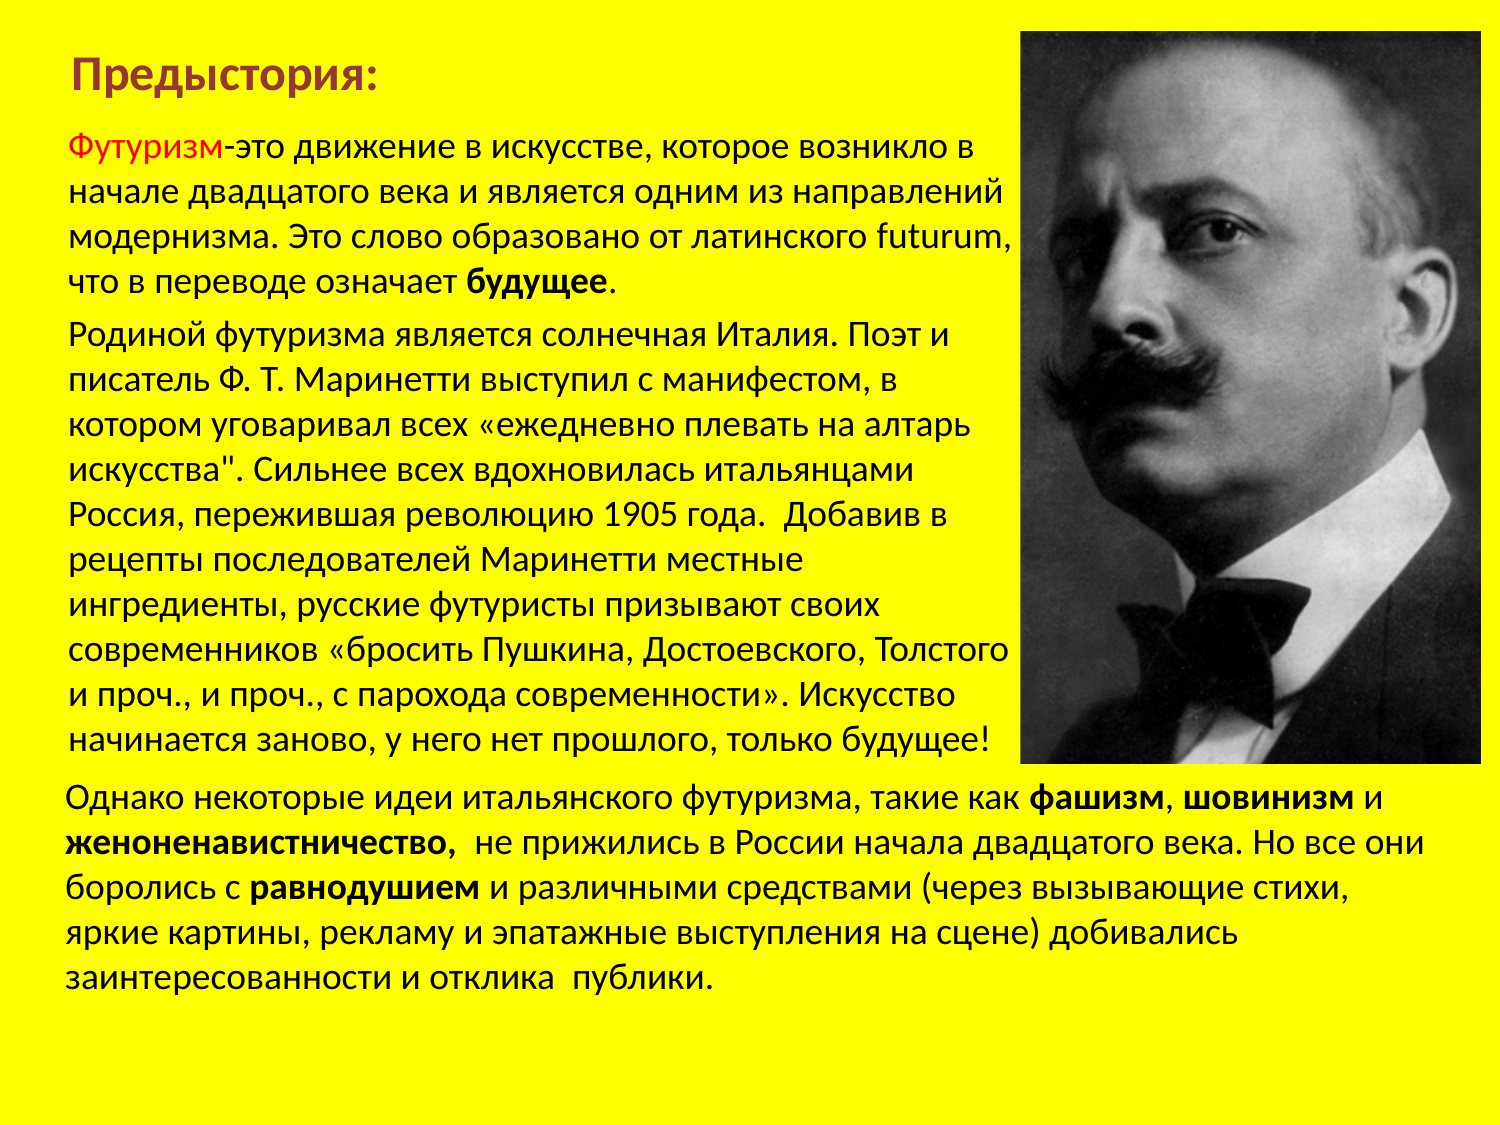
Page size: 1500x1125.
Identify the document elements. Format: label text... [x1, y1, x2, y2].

title Предыстория: [0, 5, 463, 136]
picture [1020, 31, 1482, 765]
list Однако некоторые идеи итальянского футуризма, такие как фашизм, шовинизм и женоненавистничество, не прижились в России начала двадцатого века. Но все они боролись с равнодушием и различными средствами (через вызывающие стихи, яркие картины, рекламу и эпатажные выступления на сцене) добивались заинтересованности и отклика публики. [50, 764, 1456, 1125]
list Футуризм-это движение в искусстве, которое возникло в начале двадцатого века и является одним из направлений модернизма. Это слово образовано от латинского futurum, что в переводе означает будущее. Родиной футуризма является солнечная Италия. Поэт и писатель Ф. Т. Маринетти выступил с манифестом, в котором уговаривал всех «ежедневно плевать на алтарь искусства". Сильнее всех вдохновилась итальянцами Россия, пережившая революцию 1905 года. Добавив в рецепты последователей Маринетти местные ингредиенты, русские футуристы призывают своих современников «бросить Пушкина, Достоевского, Толстого и проч., и проч., с парохода современности». Искусство начинается заново, у него нет прошлого, только будущее! [53, 113, 1014, 764]
